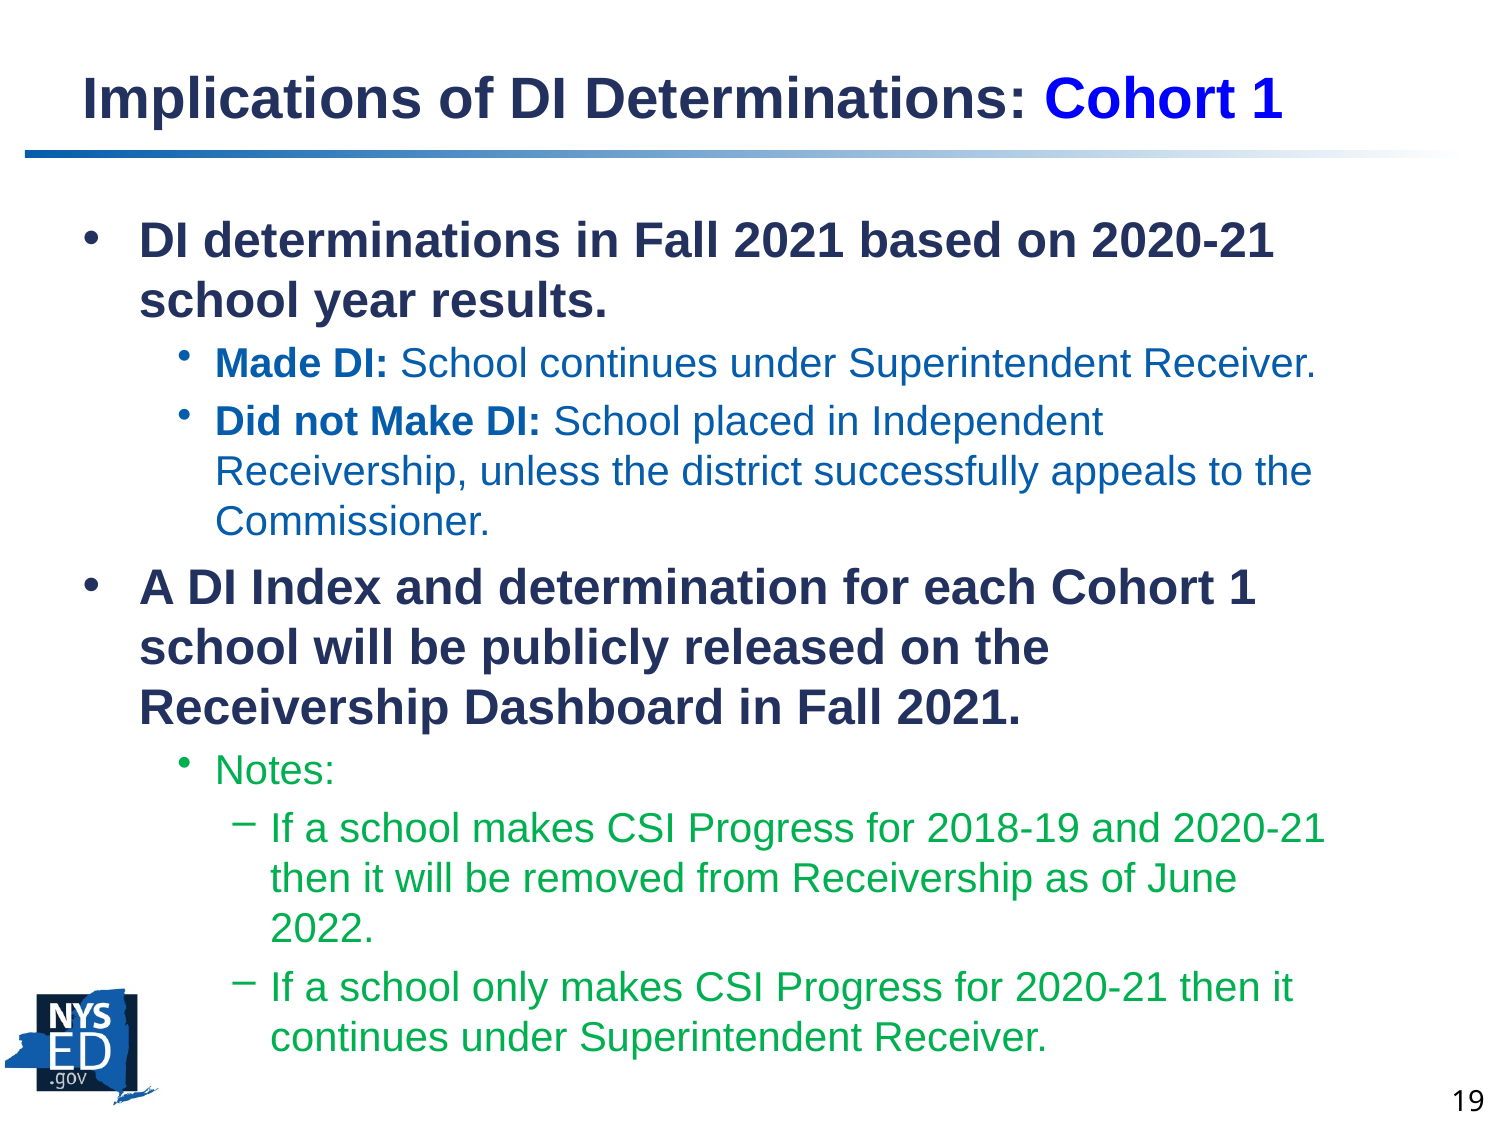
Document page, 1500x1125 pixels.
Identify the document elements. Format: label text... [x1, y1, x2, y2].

list DI determinations in Fall 2021 based on 2020-21 school year results. Made DI: School continues under Superintendent Receiver. Did not Make DI: School placed in Independent Receivership, unless the district successfully appeals to the Commissioner. A DI Index and determination for each Cohort 1 school will be publicly released on the Receivership Dashboard in Fall 2021. Notes: If a school makes CSI Progress for 2018-19 and 2020-21 then it will be removed from Receivership as of June 2022. If a school only makes CSI Progress for 2020-21 then it continues under Superintendent Receiver. [67, 200, 1358, 1004]
title Implications of DI Determinations: Cohort 1 [67, 25, 1451, 138]
picture [0, 962, 163, 1125]
slide_number 19 [1149, 1074, 1500, 1125]
